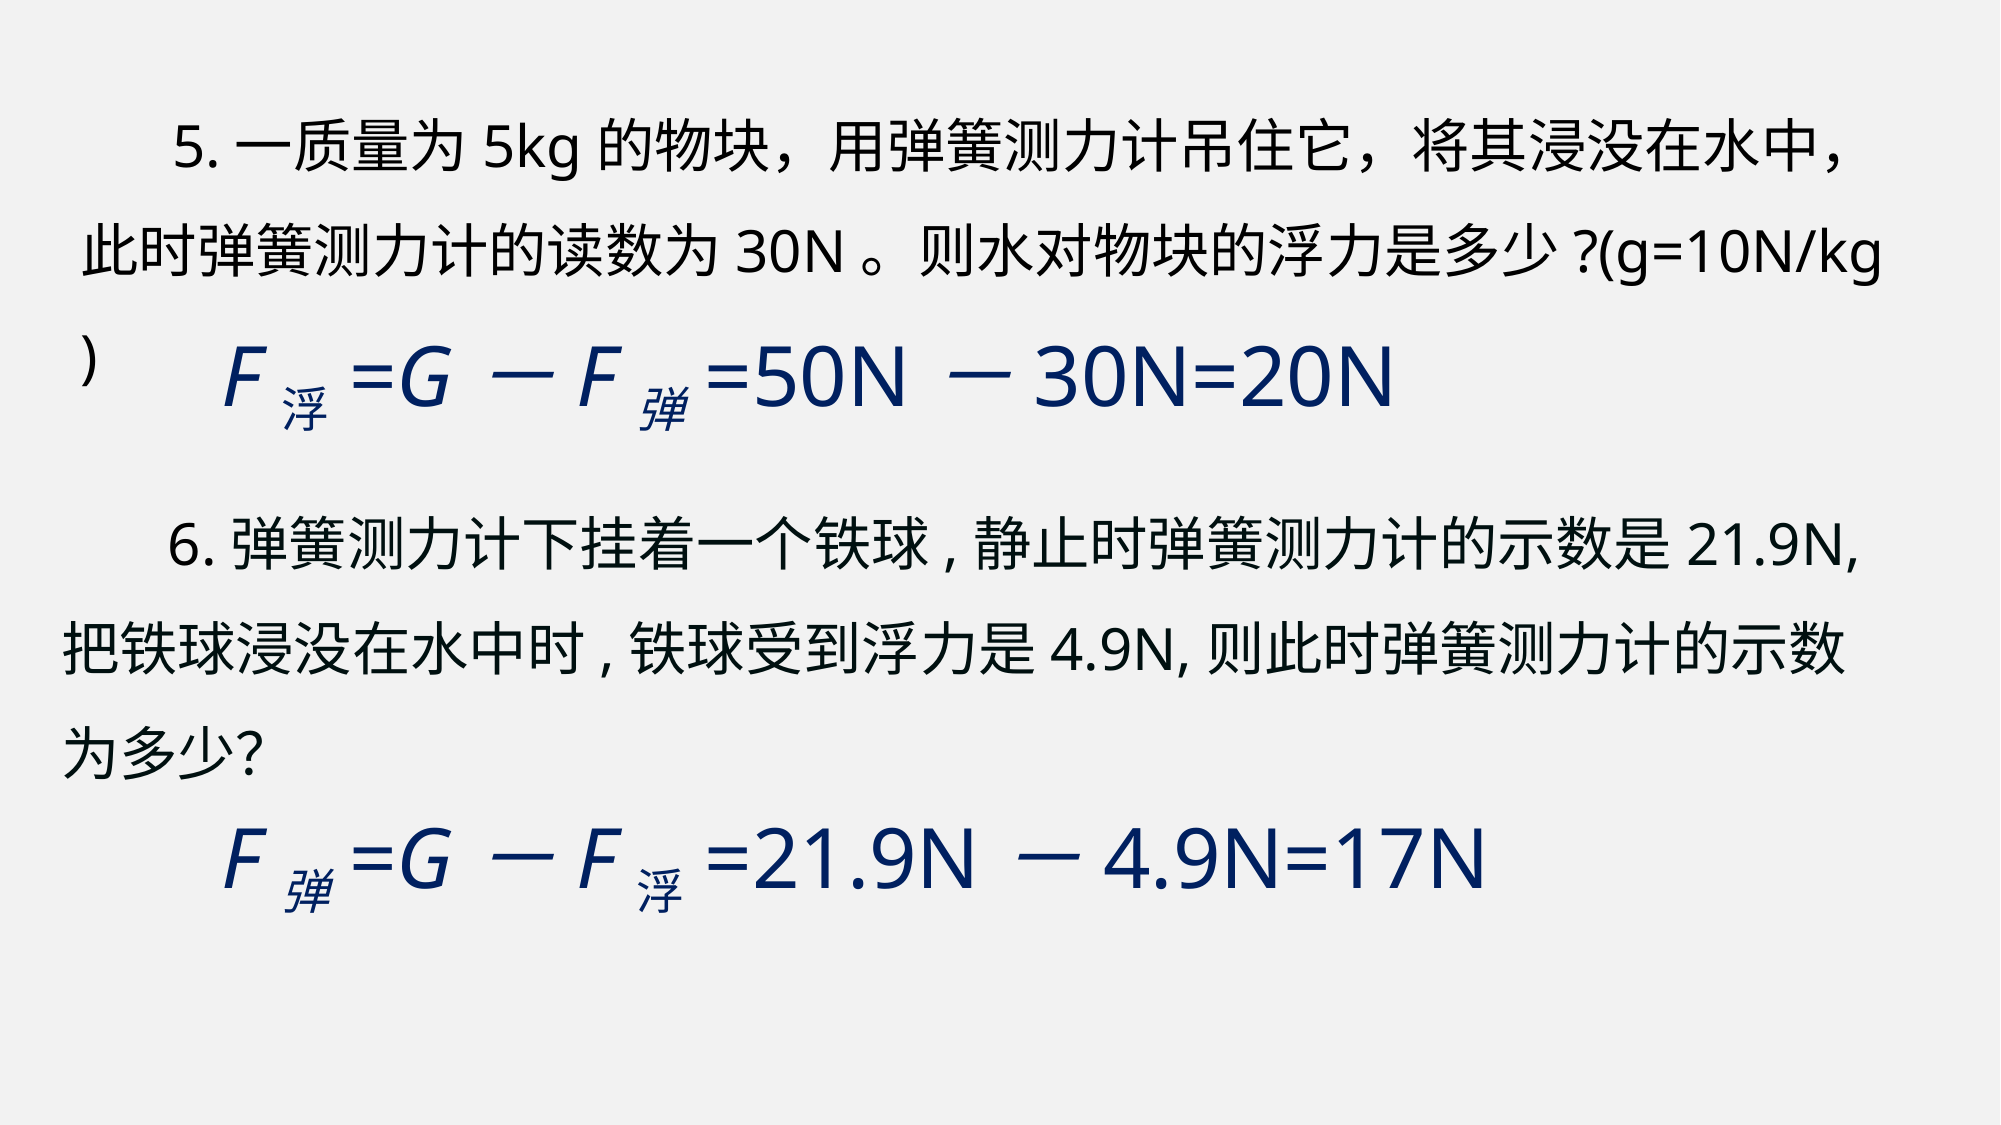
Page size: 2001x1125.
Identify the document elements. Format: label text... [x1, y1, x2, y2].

text_box 5.一质量为5kg的物块，用弹簧测力计吊住它，将其浸没在水中，此时弹簧测力计的读数为30N。则水对物块的浮力是多少?(g=10N/kg) [66, 66, 1916, 397]
text_box F浮=G－F弹=50N－30N=20N [206, 316, 1697, 445]
text_box 6.弹簧测力计下挂着一个铁球,静止时弹簧测力计的示数是21.9N,把铁球浸没在水中时,铁球受到浮力是4.9N,则此时弹簧测力计的示数为多少？ [46, 464, 1879, 795]
text_box F弹=G－F浮=21.9N－4.9N=17N [206, 797, 1697, 926]
